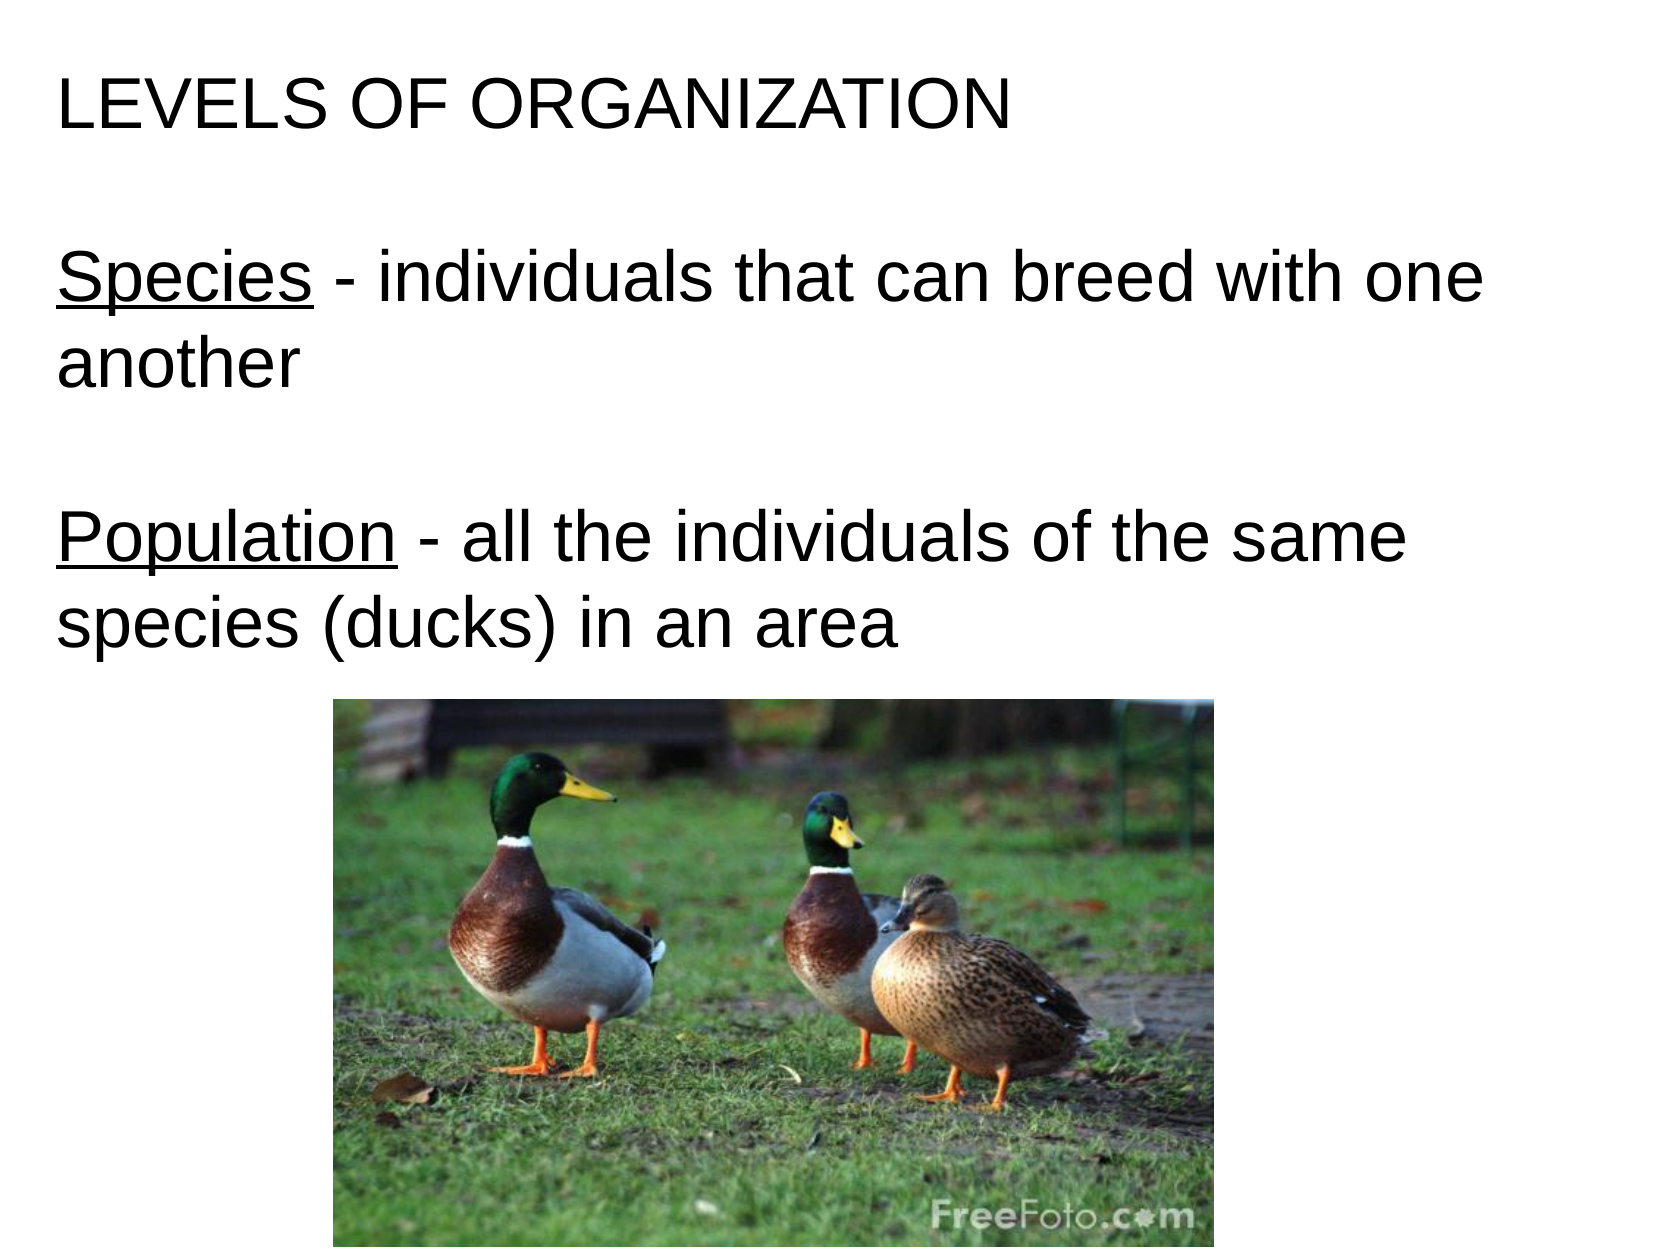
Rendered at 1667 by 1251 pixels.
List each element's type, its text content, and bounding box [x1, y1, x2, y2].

picture [333, 699, 1214, 1247]
title LEVELS OF ORGANIZATION Species - individuals that can breed with one another Population - all the individuals of the same species (ducks) in an area [49, 49, 1628, 663]
